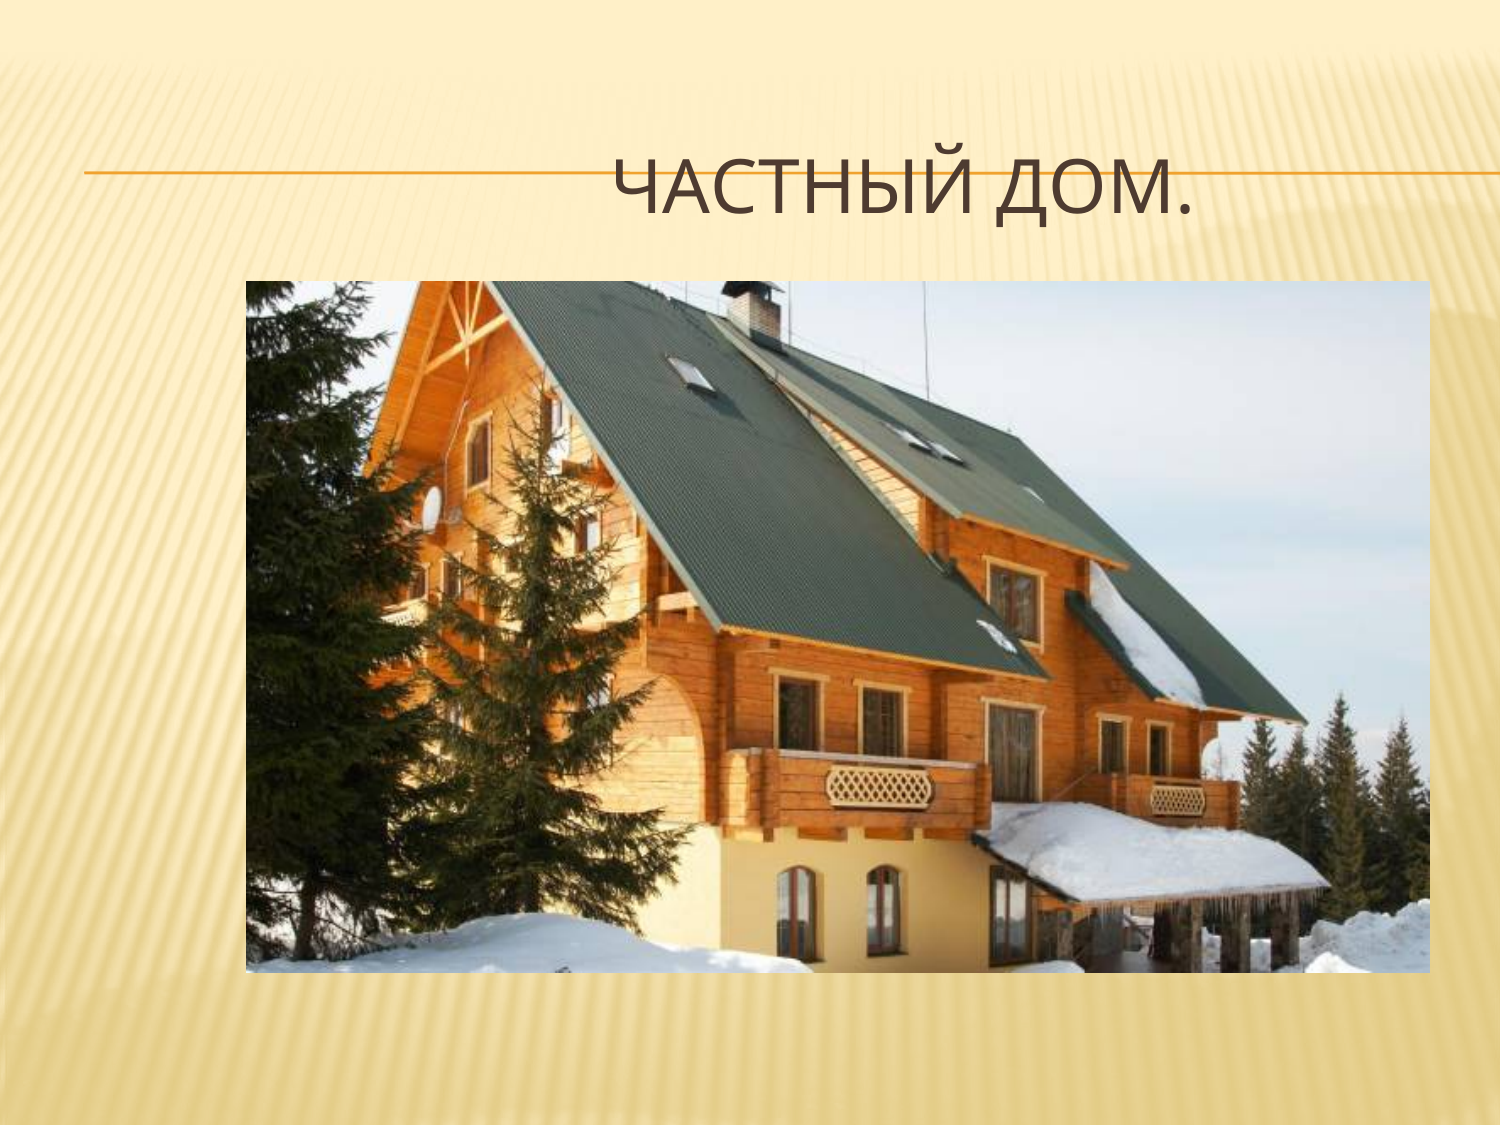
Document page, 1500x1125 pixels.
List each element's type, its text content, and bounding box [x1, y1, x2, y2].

title частный дом. [50, 75, 1475, 293]
picture [245, 280, 1430, 973]
